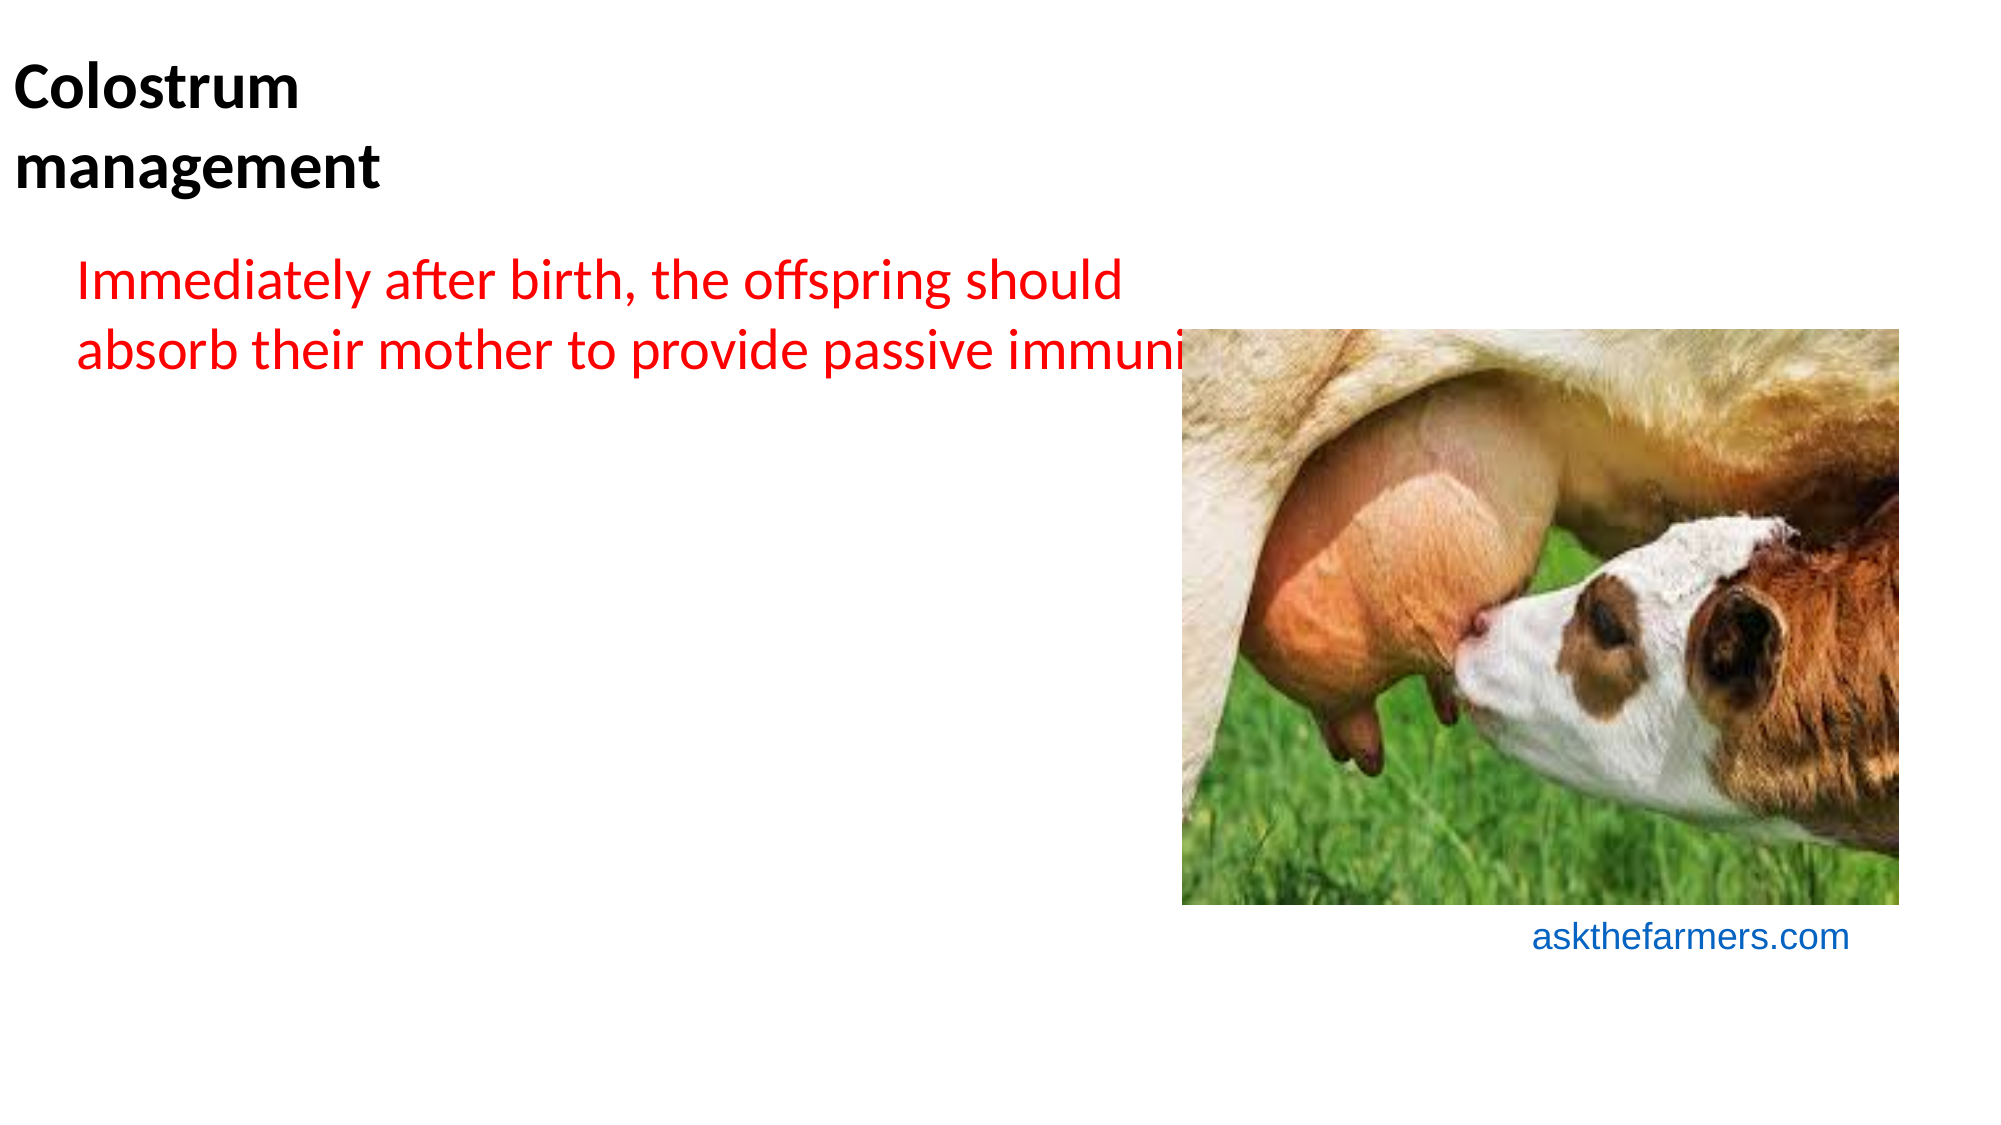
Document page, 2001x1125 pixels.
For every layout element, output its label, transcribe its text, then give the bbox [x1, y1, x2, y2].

text_box Immediately after birth, the offspring should absorb their mother to provide passive immunity. [61, 233, 1261, 389]
text_box Colostrum management [0, 34, 691, 209]
picture [1182, 329, 1899, 905]
text_box askthefarmers.com [1517, 905, 1866, 965]
